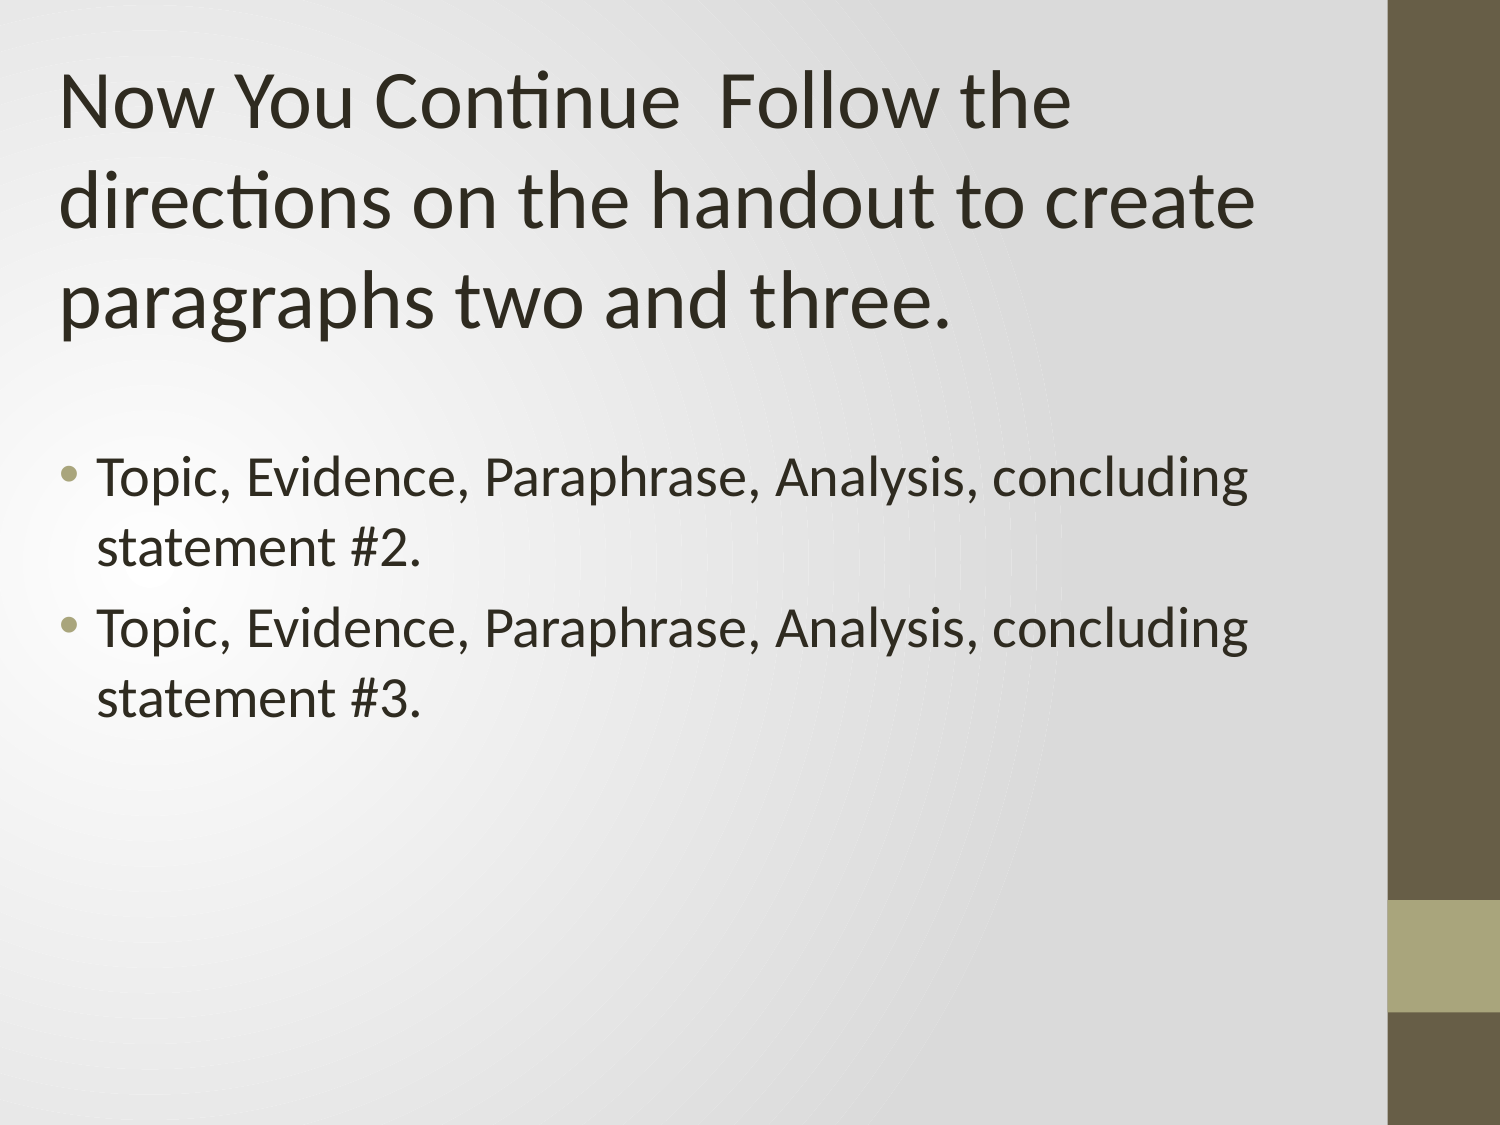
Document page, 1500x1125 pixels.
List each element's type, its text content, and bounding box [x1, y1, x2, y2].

list Now You Continue Follow the directions on the handout to create paragraphs two and three. Topic, Evidence, Paraphrase, Analysis, concluding statement #2. Topic, Evidence, Paraphrase, Analysis, concluding statement #3. [24, 37, 1350, 1025]
